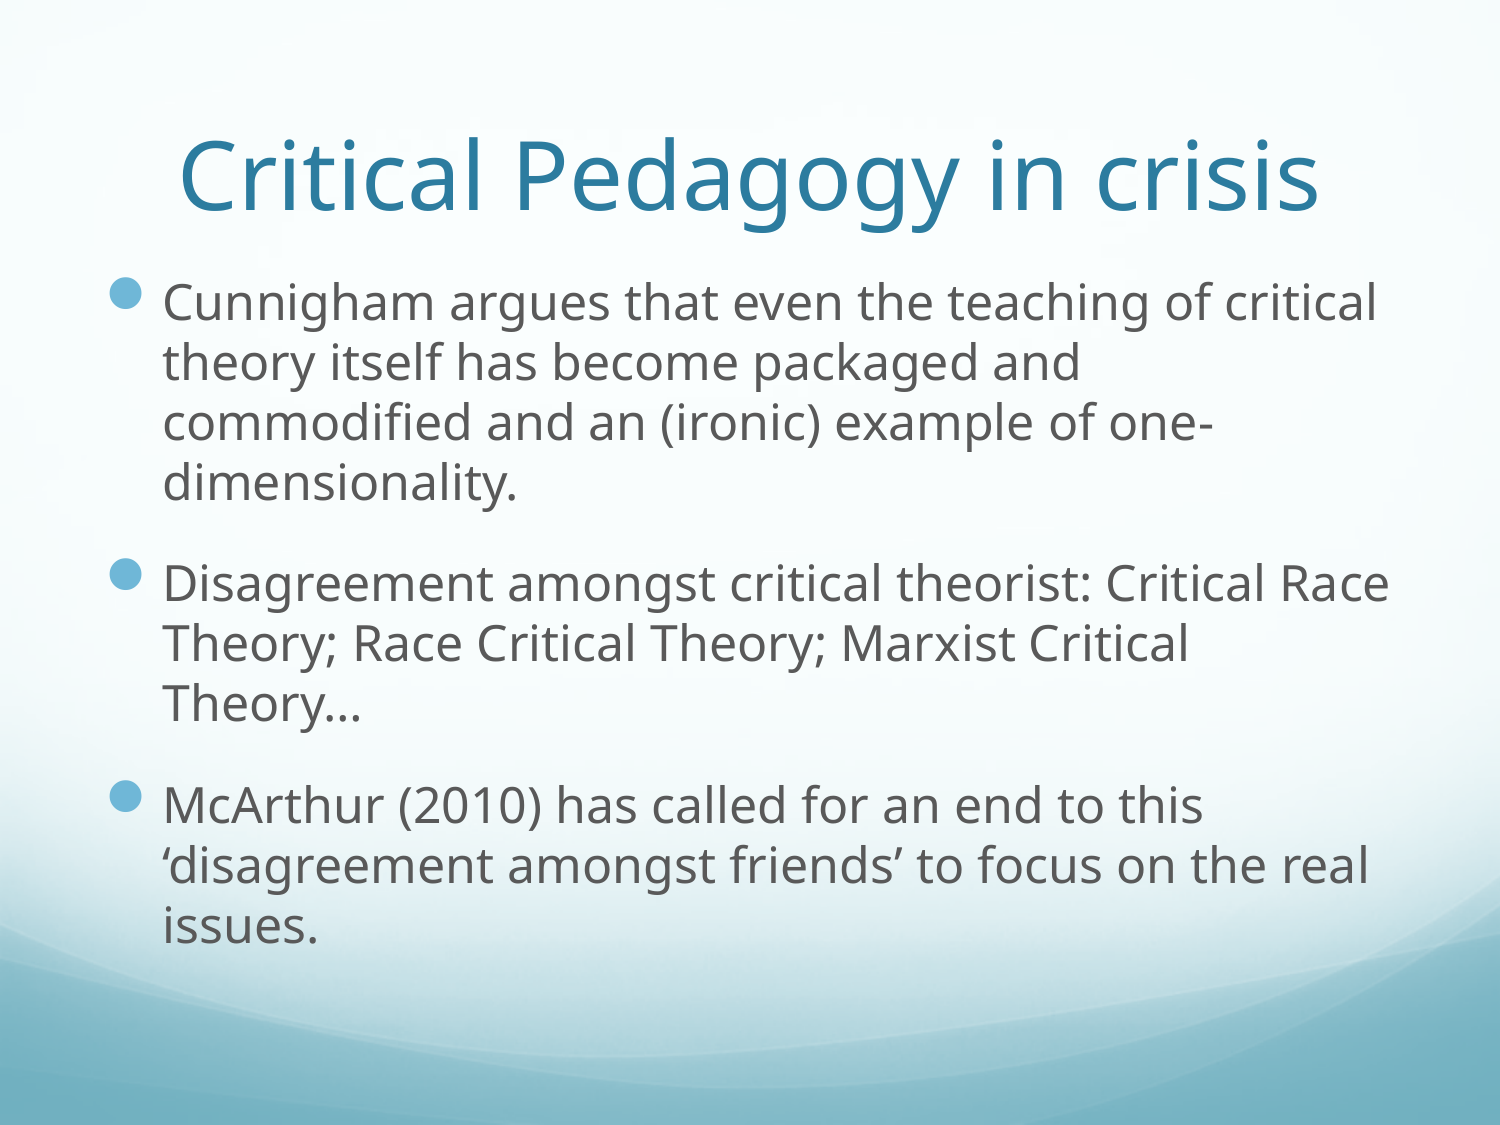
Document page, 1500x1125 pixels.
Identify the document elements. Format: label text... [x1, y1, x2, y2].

list Cunnigham argues that even the teaching of critical theory itself has become packaged and commodified and an (ironic) example of one-dimensionality. Disagreement amongst critical theorist: Critical Race Theory; Race Critical Theory; Marxist Critical Theory… McArthur (2010) has called for an end to this ‘disagreement amongst friends’ to focus on the real issues. [90, 262, 1410, 975]
title Critical Pedagogy in crisis [90, 17, 1410, 237]
